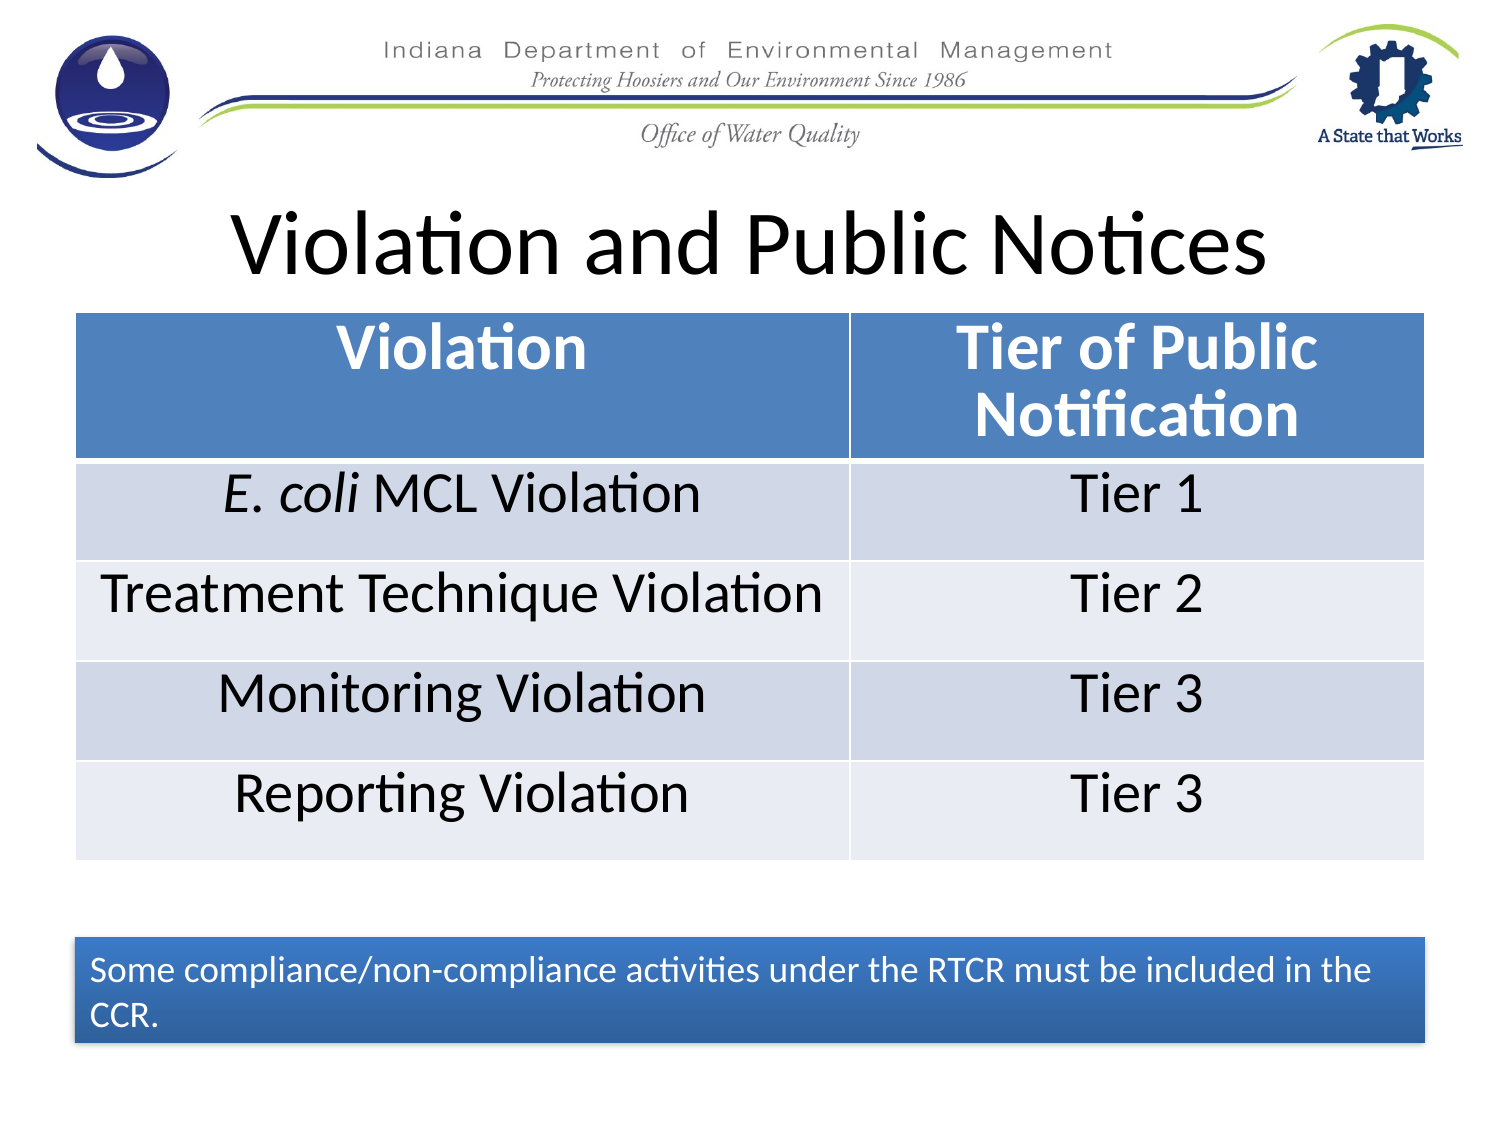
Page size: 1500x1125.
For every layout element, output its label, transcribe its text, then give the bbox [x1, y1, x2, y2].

text_box Some compliance/non-compliance activities under the RTCR must be included in the CCR. [74, 937, 1425, 1043]
table_cell Monitoring Violation [76, 662, 849, 760]
table_cell Tier 1 [851, 464, 1424, 560]
table_cell Tier 3 [851, 662, 1424, 760]
table_cell Tier 3 [851, 762, 1424, 860]
title Violation and Public Notices [75, 174, 1425, 288]
table_header Tier of Public Notification [851, 313, 1424, 458]
table_cell Reporting Violation [76, 762, 849, 860]
table_cell Treatment Technique Violation [76, 562, 849, 660]
table_cell E. coli MCL Violation [76, 464, 849, 560]
table_header Violation [76, 313, 849, 458]
table_cell Tier 2 [851, 562, 1424, 660]
picture [37, 24, 1463, 178]
